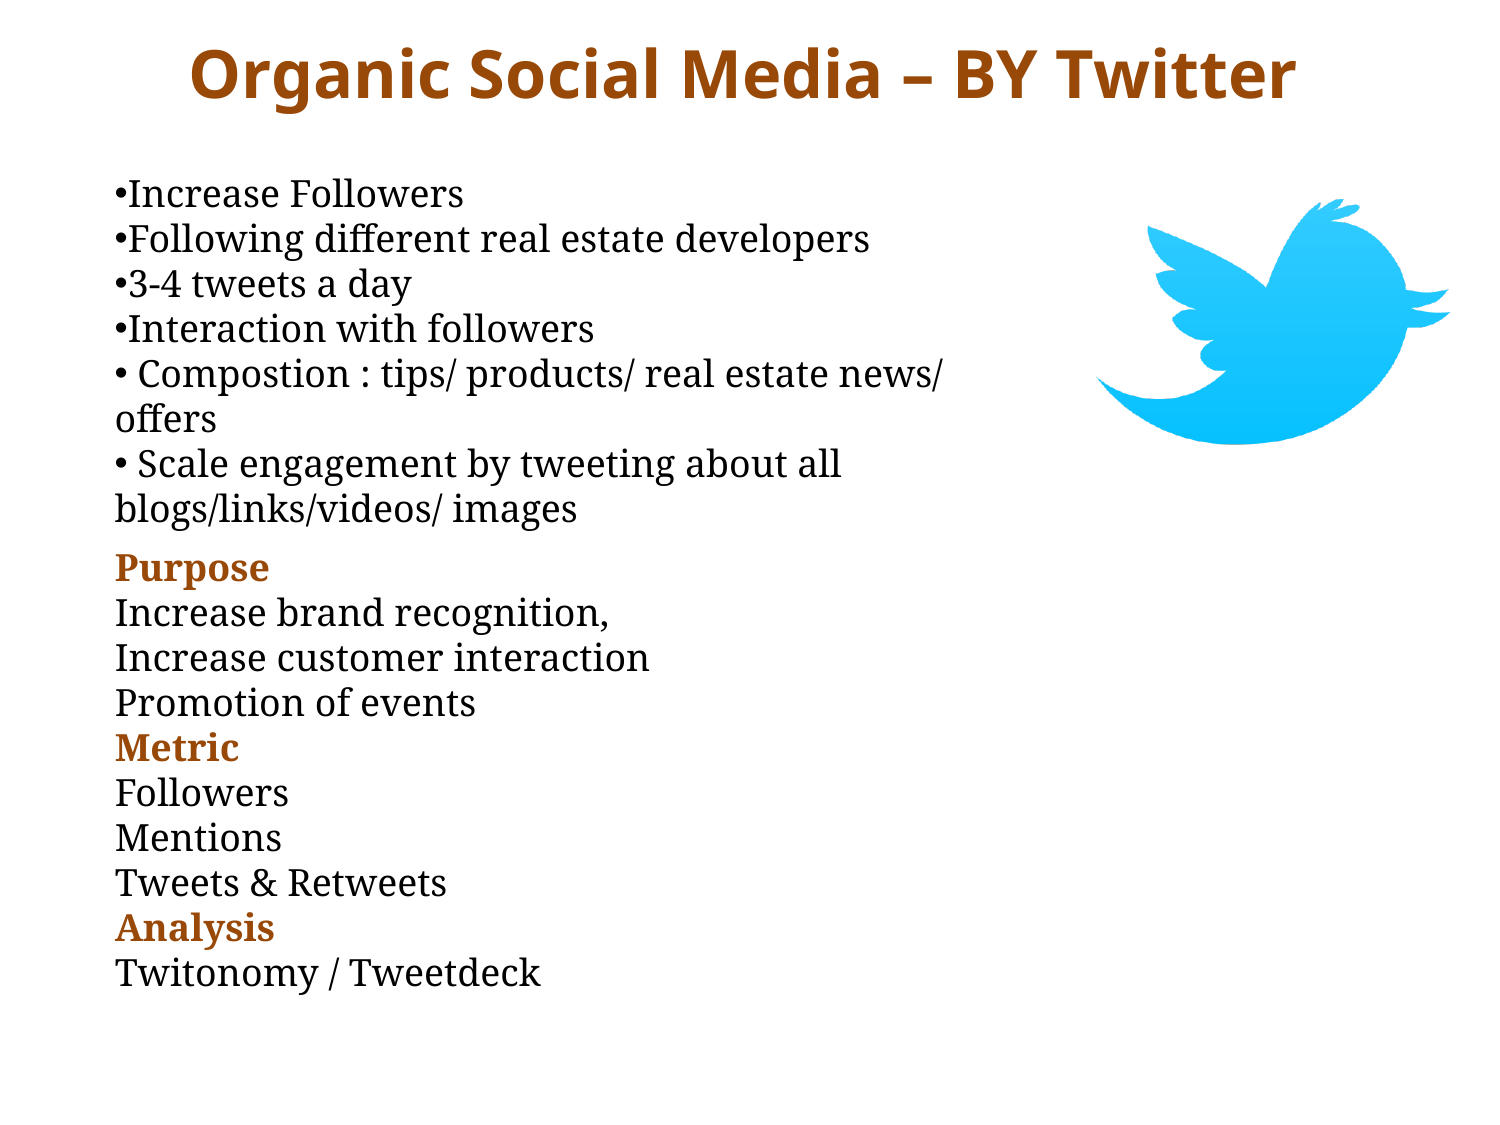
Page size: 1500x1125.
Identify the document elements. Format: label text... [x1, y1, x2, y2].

picture [1087, 137, 1457, 507]
text_box Purpose Increase brand recognition, Increase customer interaction Promotion of events Metric Followers Mentions Tweets & Retweets Analysis Twitonomy / Tweetdeck [99, 536, 1271, 1001]
text_box Organic Social Media – BY Twitter [37, 24, 1450, 200]
text_box Increase Followers Following different real estate developers 3-4 tweets a day Interaction with followers Compostion : tips/ products/ real estate news/ offers Scale engagement by tweeting about all blogs/links/videos/ images [99, 162, 1063, 536]
